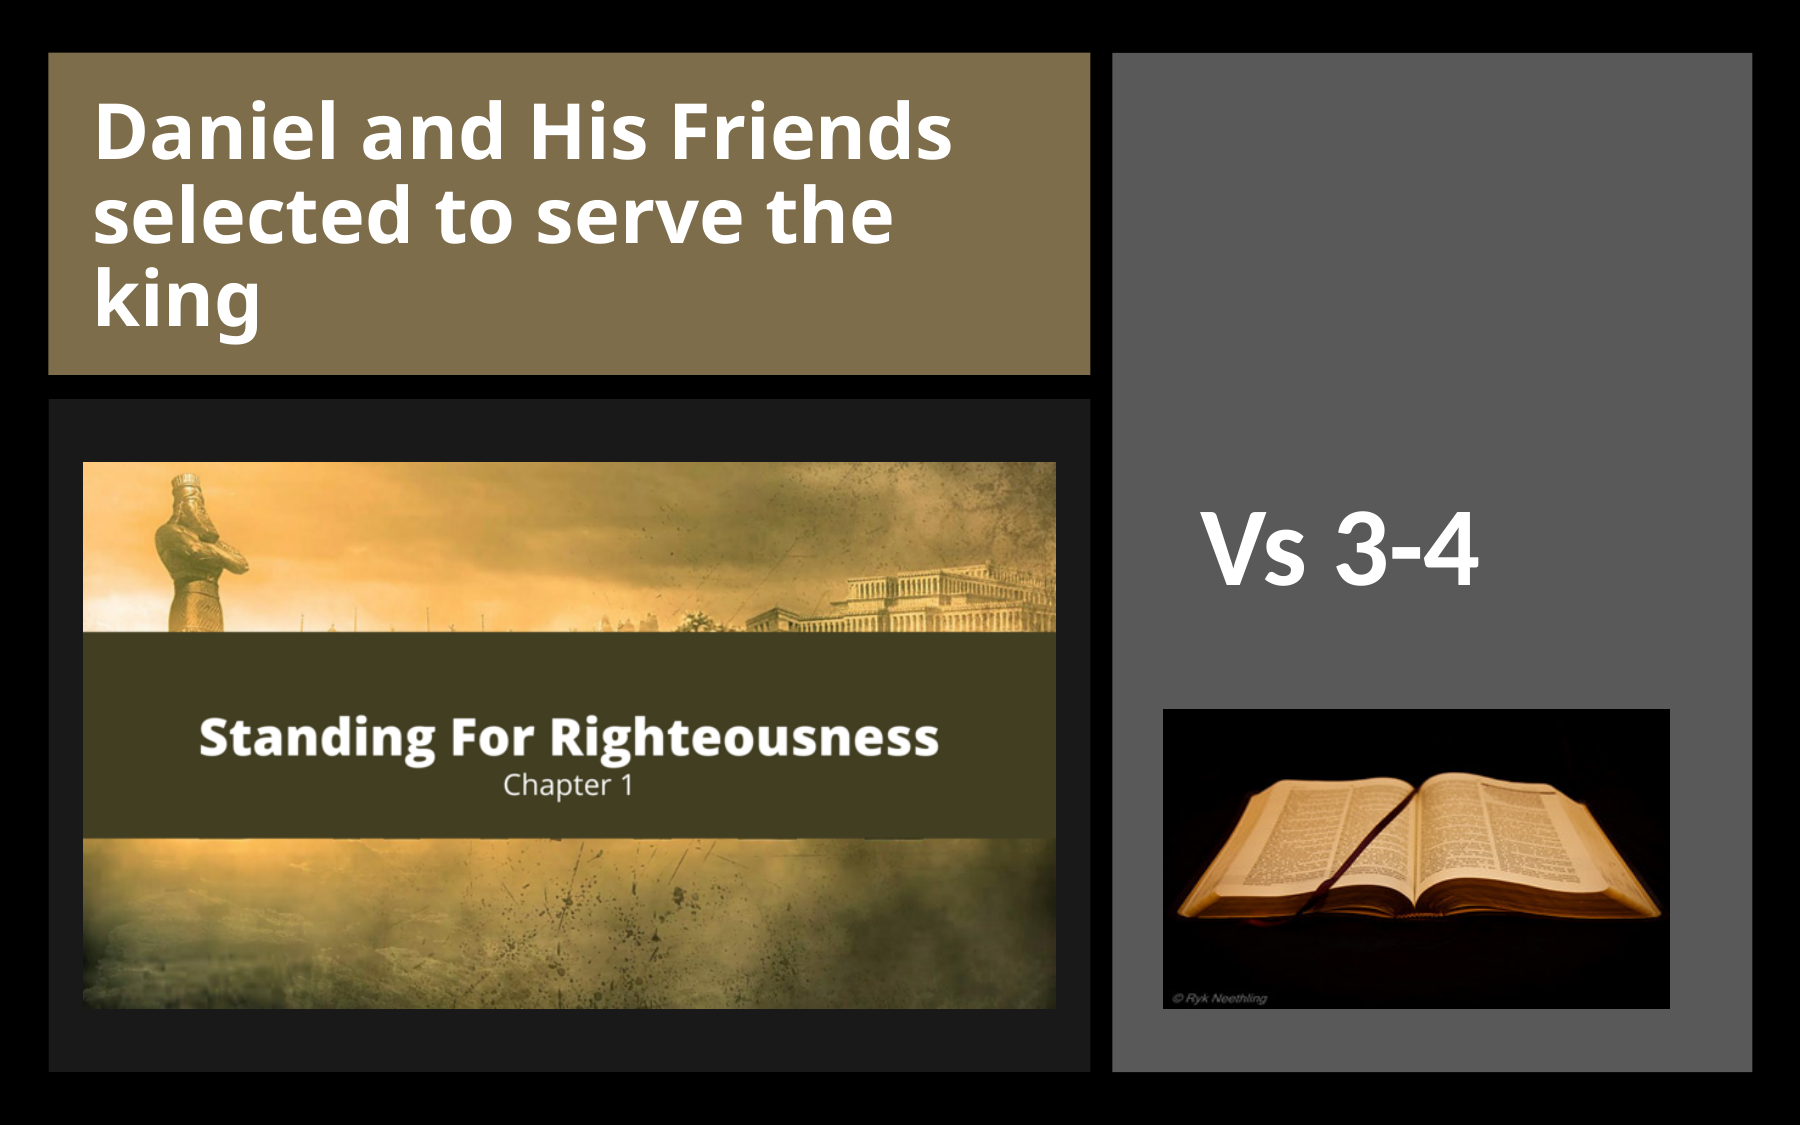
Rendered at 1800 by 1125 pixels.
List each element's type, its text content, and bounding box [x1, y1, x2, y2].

text_box [47, 52, 1091, 376]
picture [83, 462, 1056, 1009]
list Vs 3-4 [1185, 150, 1691, 947]
text_box [1111, 52, 1753, 1073]
title Daniel and His Friends selected to serve the king [77, 84, 1051, 352]
text_box [48, 398, 1091, 1073]
picture [1163, 709, 1670, 1009]
